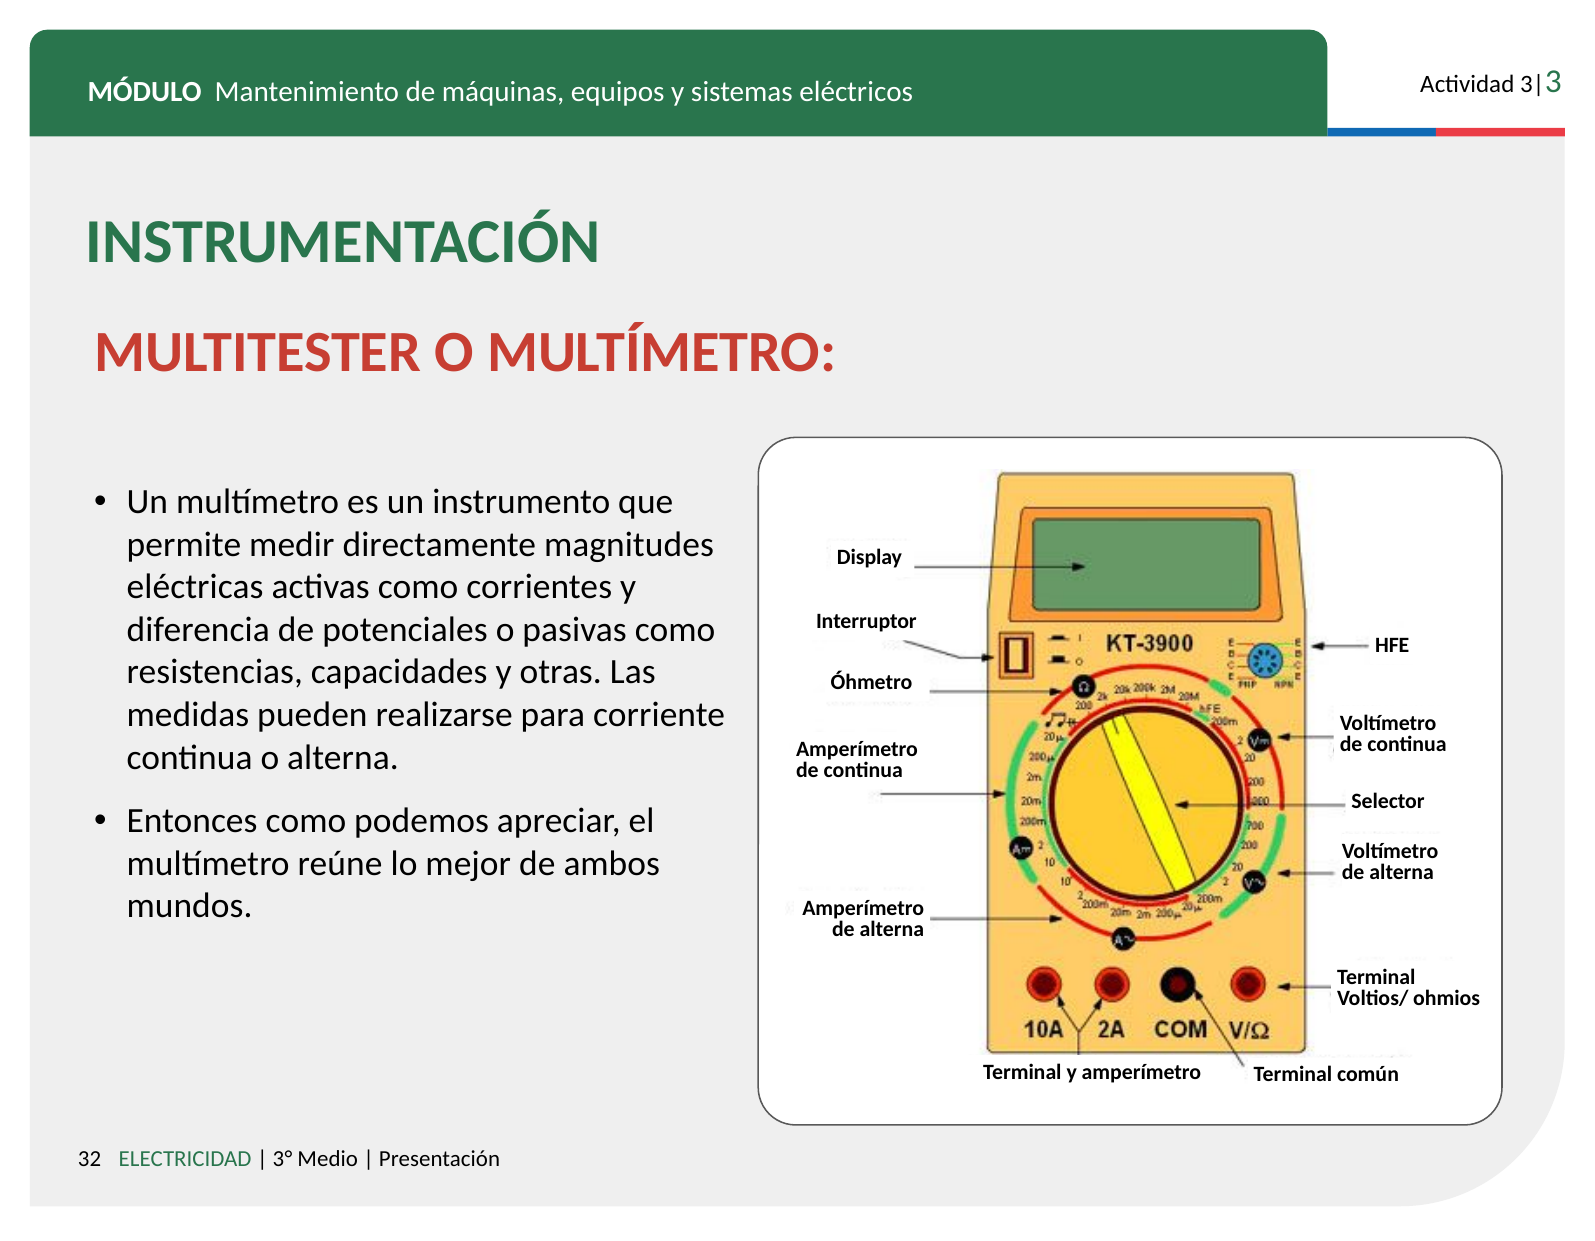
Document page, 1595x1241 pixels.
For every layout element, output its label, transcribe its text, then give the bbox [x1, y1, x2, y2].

text_box INSTRUMENTACIÓN [70, 207, 1388, 283]
text_box Un multímetro es un instrumento que permite medir directamente magnitudes eléctricas activas como corrientes y diferencia de potenciales o pasivas como resistencias, capacidades y otras. Las medidas pueden realizarse para corriente continua o alterna. Entonces como podemos apreciar, el multímetro reúne lo mejor de ambos mundos. [79, 351, 753, 993]
text_box [758, 437, 1503, 1125]
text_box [784, 469, 1492, 1096]
text_box MULTITESTER O MULTÍMETRO: [79, 305, 1061, 391]
